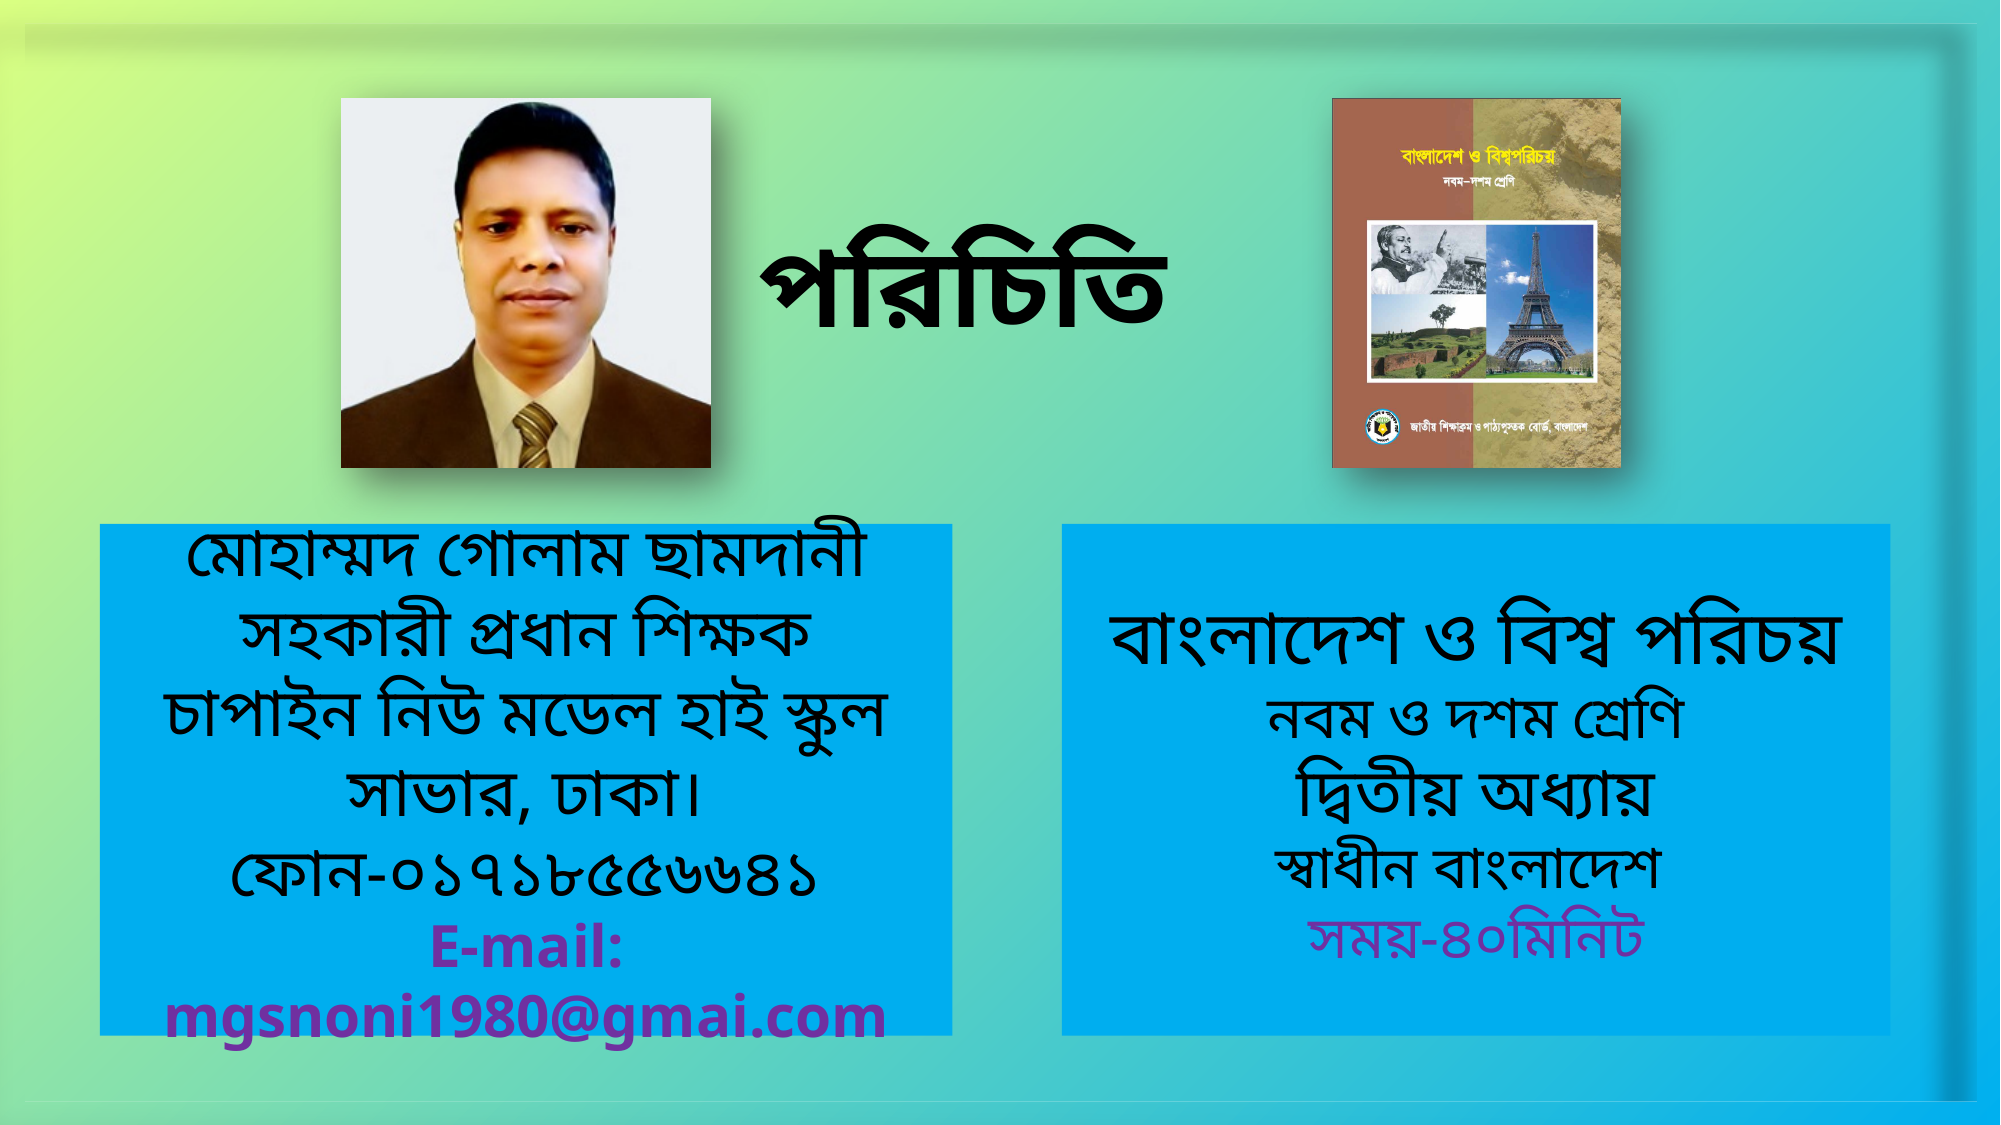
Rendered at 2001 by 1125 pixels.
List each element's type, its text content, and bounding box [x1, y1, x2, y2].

picture [341, 98, 711, 468]
text_box পরিচিতি [738, 207, 1217, 358]
text_box বাংলাদেশ ও বিশ্ব পরিচয় নবম ও দশম শ্রেণি দ্বিতীয় অধ্যায় স্বাধীন বাংলাদেশ সময়-৪০মিনিট [1061, 523, 1891, 1037]
picture [1331, 98, 1621, 468]
text_box [0, 0, 2000, 1125]
text_box মোহাম্মদ গোলাম ছামদানী সহকারী প্রধান শিক্ষক চাপাইন নিউ মডেল হাই স্কুল সাভার, ঢাকা। ফোন-০১৭১৮৫৫৬৬৪১ E-mail: mgsnoni1980@gmai.com [99, 523, 953, 1037]
